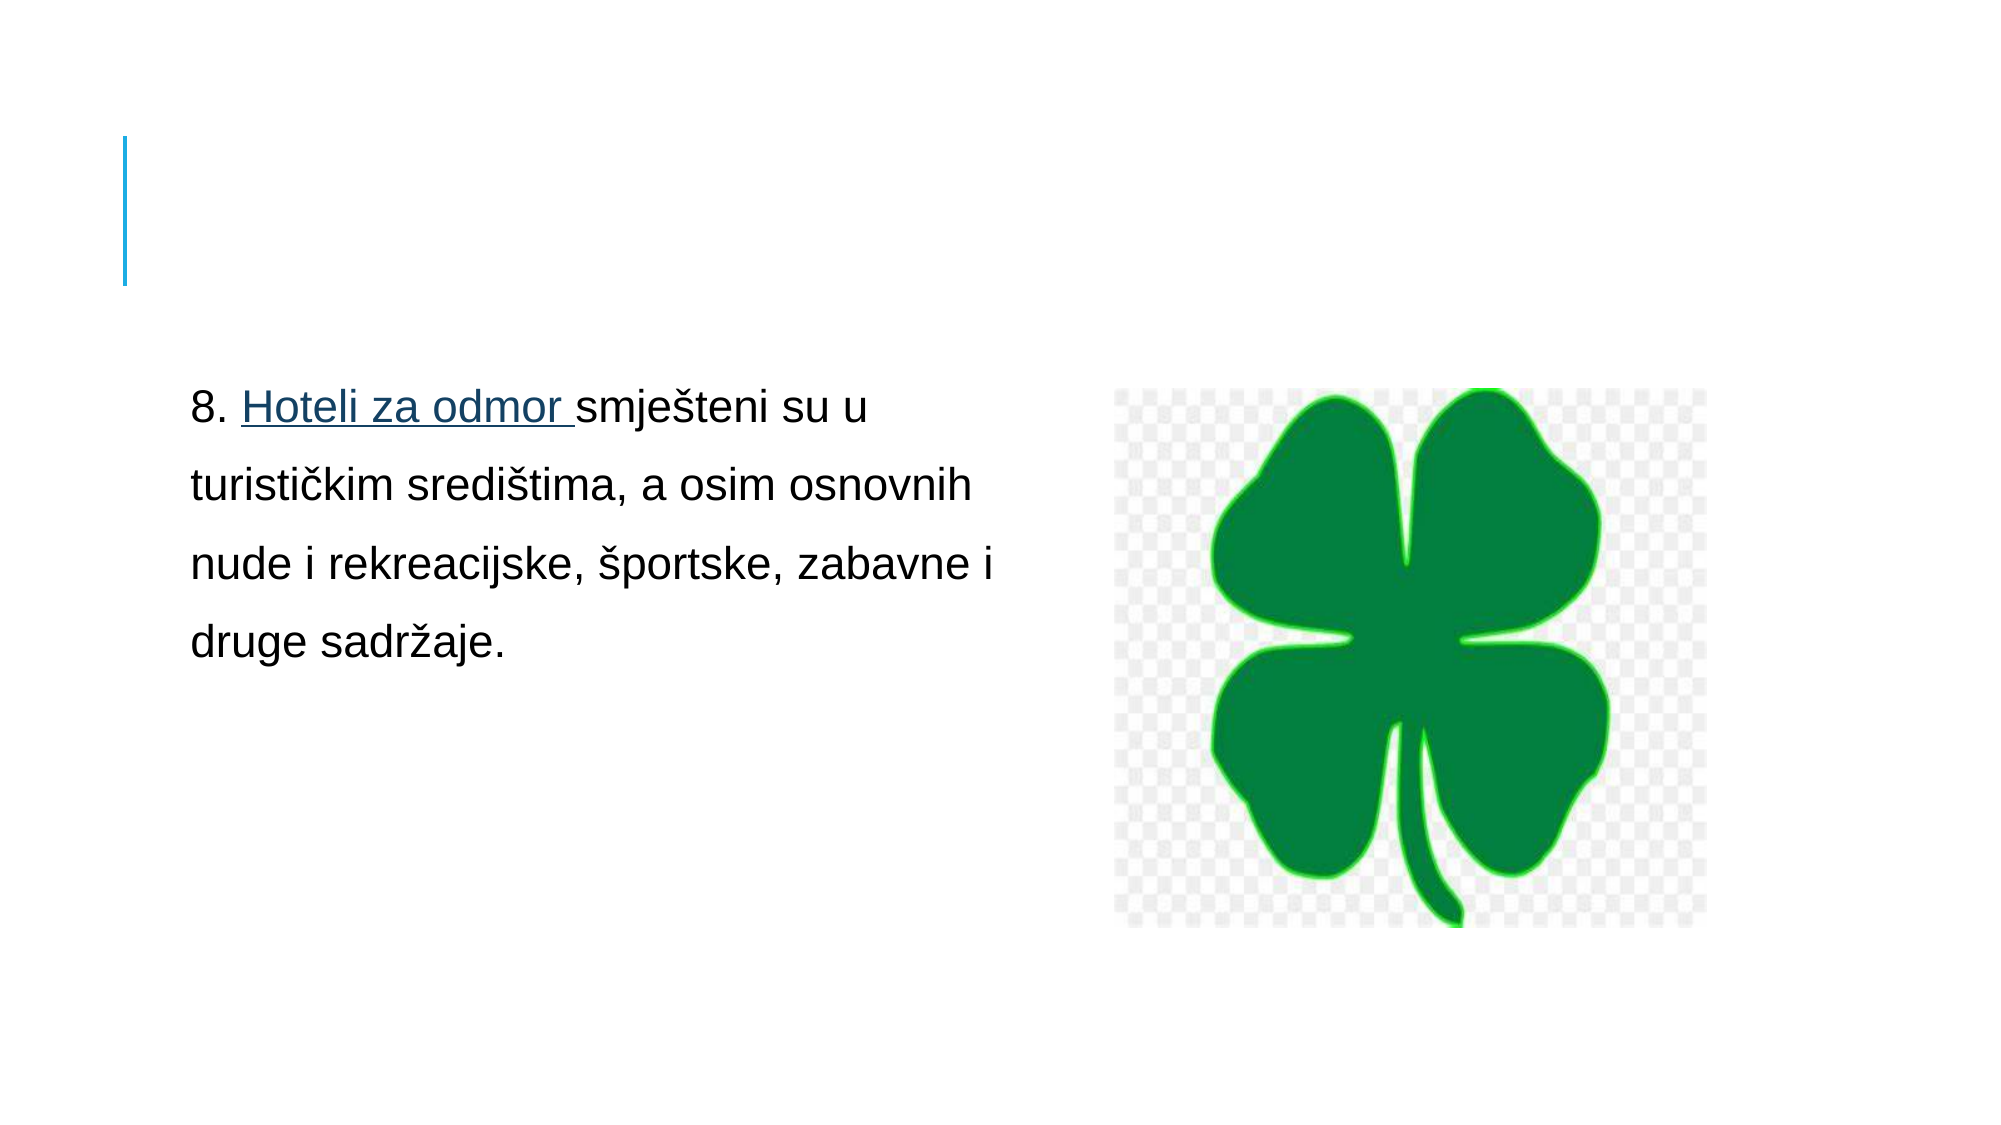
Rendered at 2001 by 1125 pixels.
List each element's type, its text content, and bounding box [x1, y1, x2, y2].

list 8. Hoteli za odmor smješteni su u turističkim središtima, a osim osnovnih nude i rekreacijske, športske, zabavne i druge sadržaje. [168, 375, 1763, 1035]
picture [1114, 388, 1707, 929]
